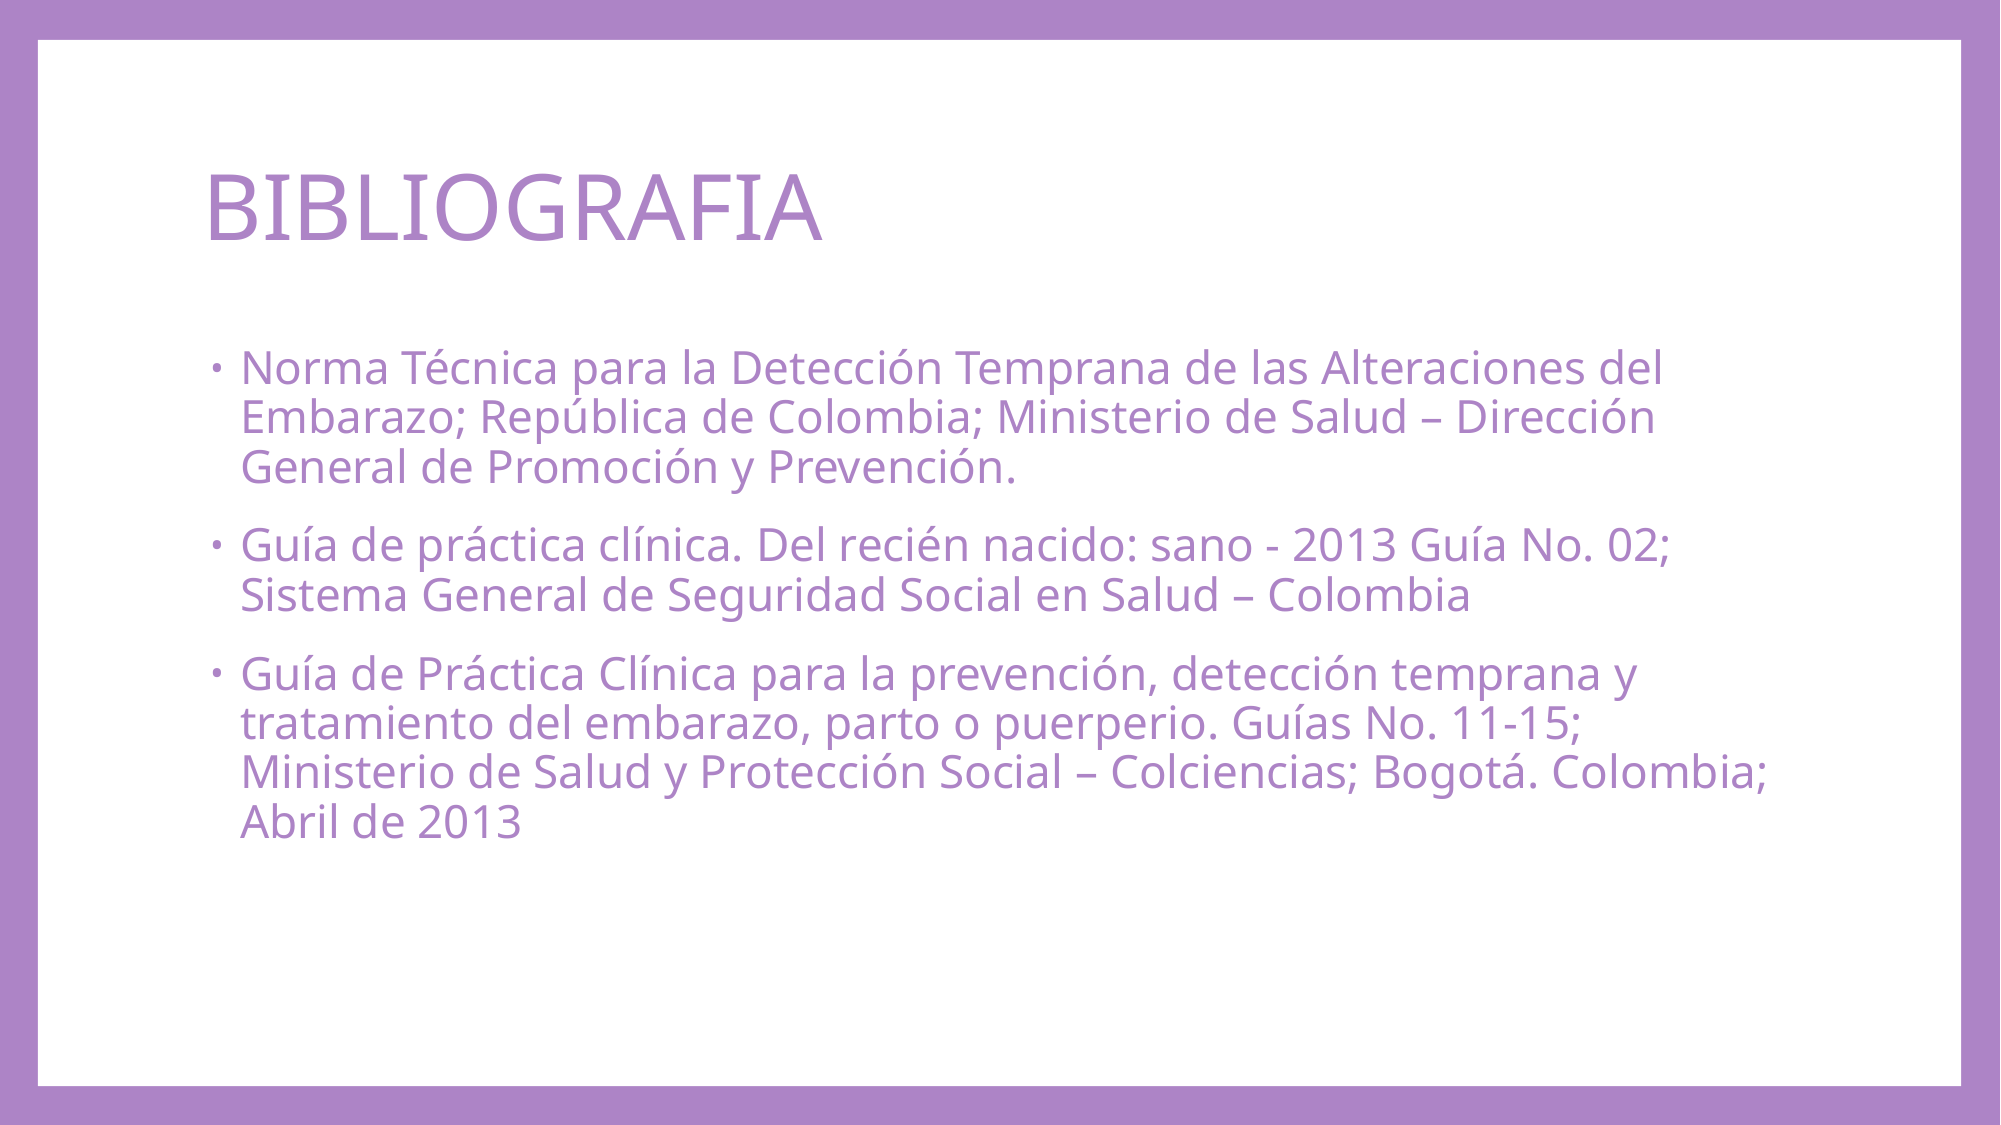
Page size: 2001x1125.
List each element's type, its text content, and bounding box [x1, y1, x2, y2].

title BIBLIOGRAFIA [187, 99, 1808, 323]
list Norma Técnica para la Detección Temprana de las Alteraciones del Embarazo; República de Colombia; Ministerio de Salud – Dirección General de Promoción y Prevención. Guía de práctica clínica. Del recién nacido: sano - 2013 Guía No. 02; Sistema General de Seguridad Social en Salud – Colombia Guía de Práctica Clínica para la prevención, detección temprana y tratamiento del embarazo, parto o puerperio. Guías No. 11-15; Ministerio de Salud y Protección Social – Colciencias; Bogotá. Colombia; Abril de 2013 [187, 337, 1808, 1000]
